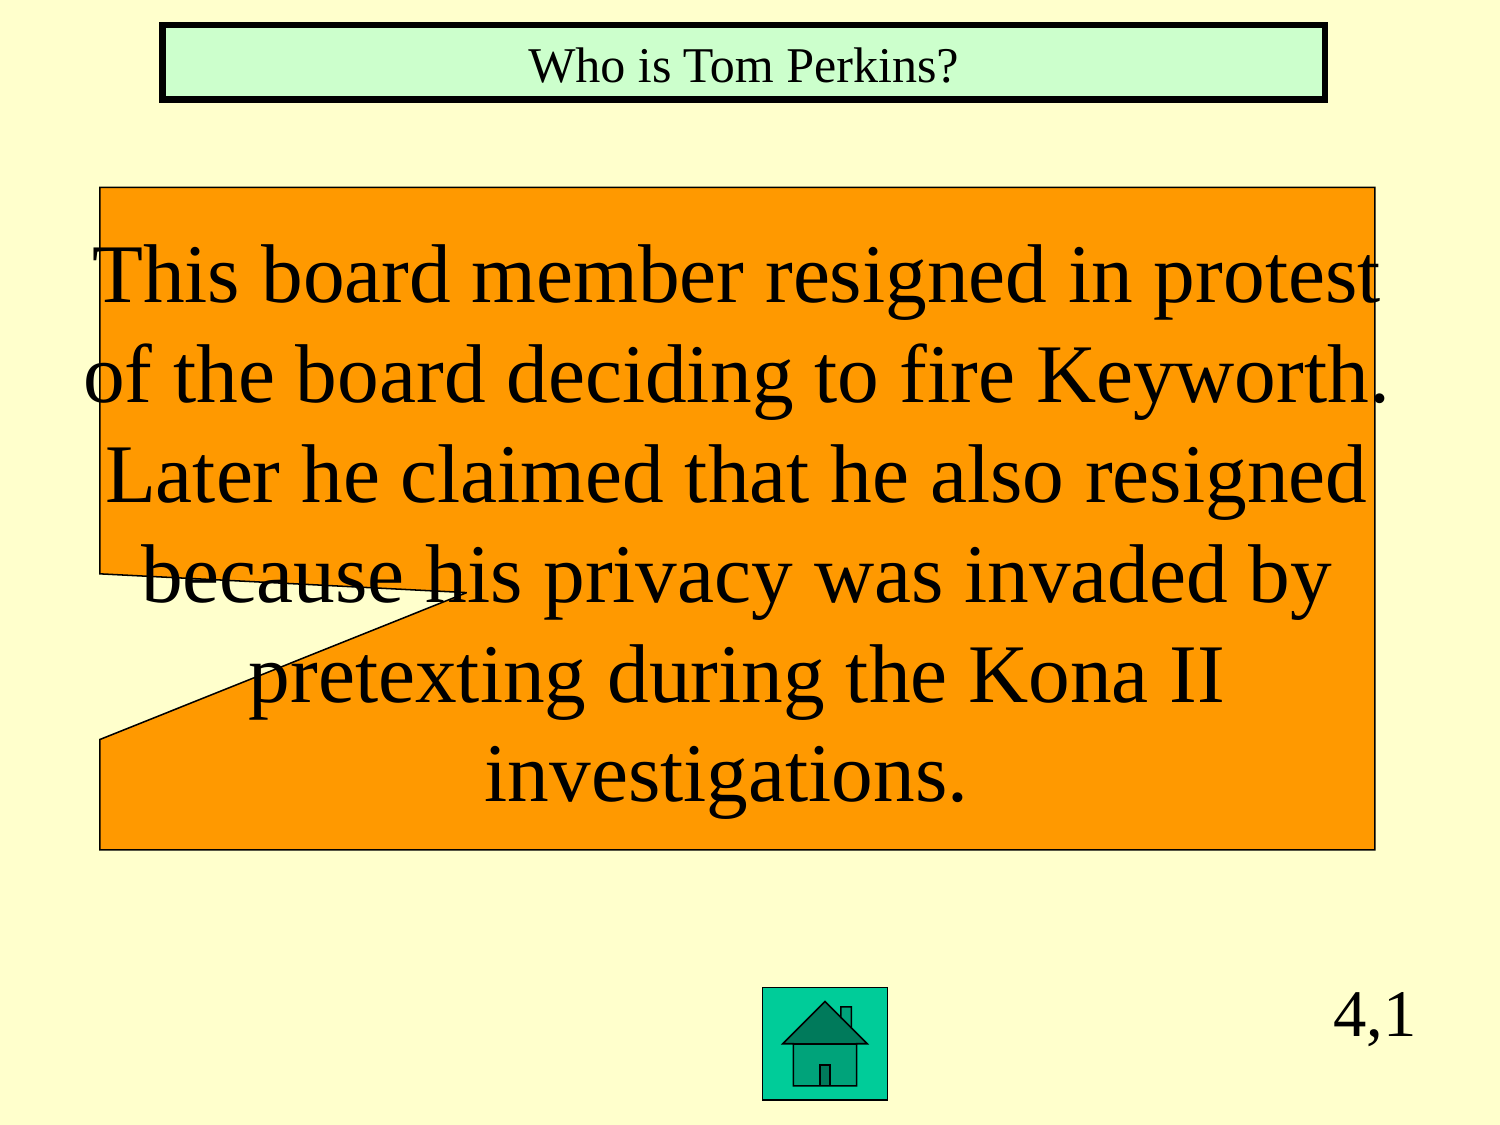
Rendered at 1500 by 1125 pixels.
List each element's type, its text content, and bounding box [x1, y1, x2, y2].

text_box This board member resigned in protest of the board deciding to fire Keyworth. Later he claimed that he also resigned because his privacy was invaded by pretexting during the Kona II investigations. [99, 187, 1375, 850]
text_box Who is Tom Perkins? [162, 24, 1325, 100]
subtitle 4,1 [1249, 962, 1500, 1125]
text_box [762, 987, 888, 1101]
